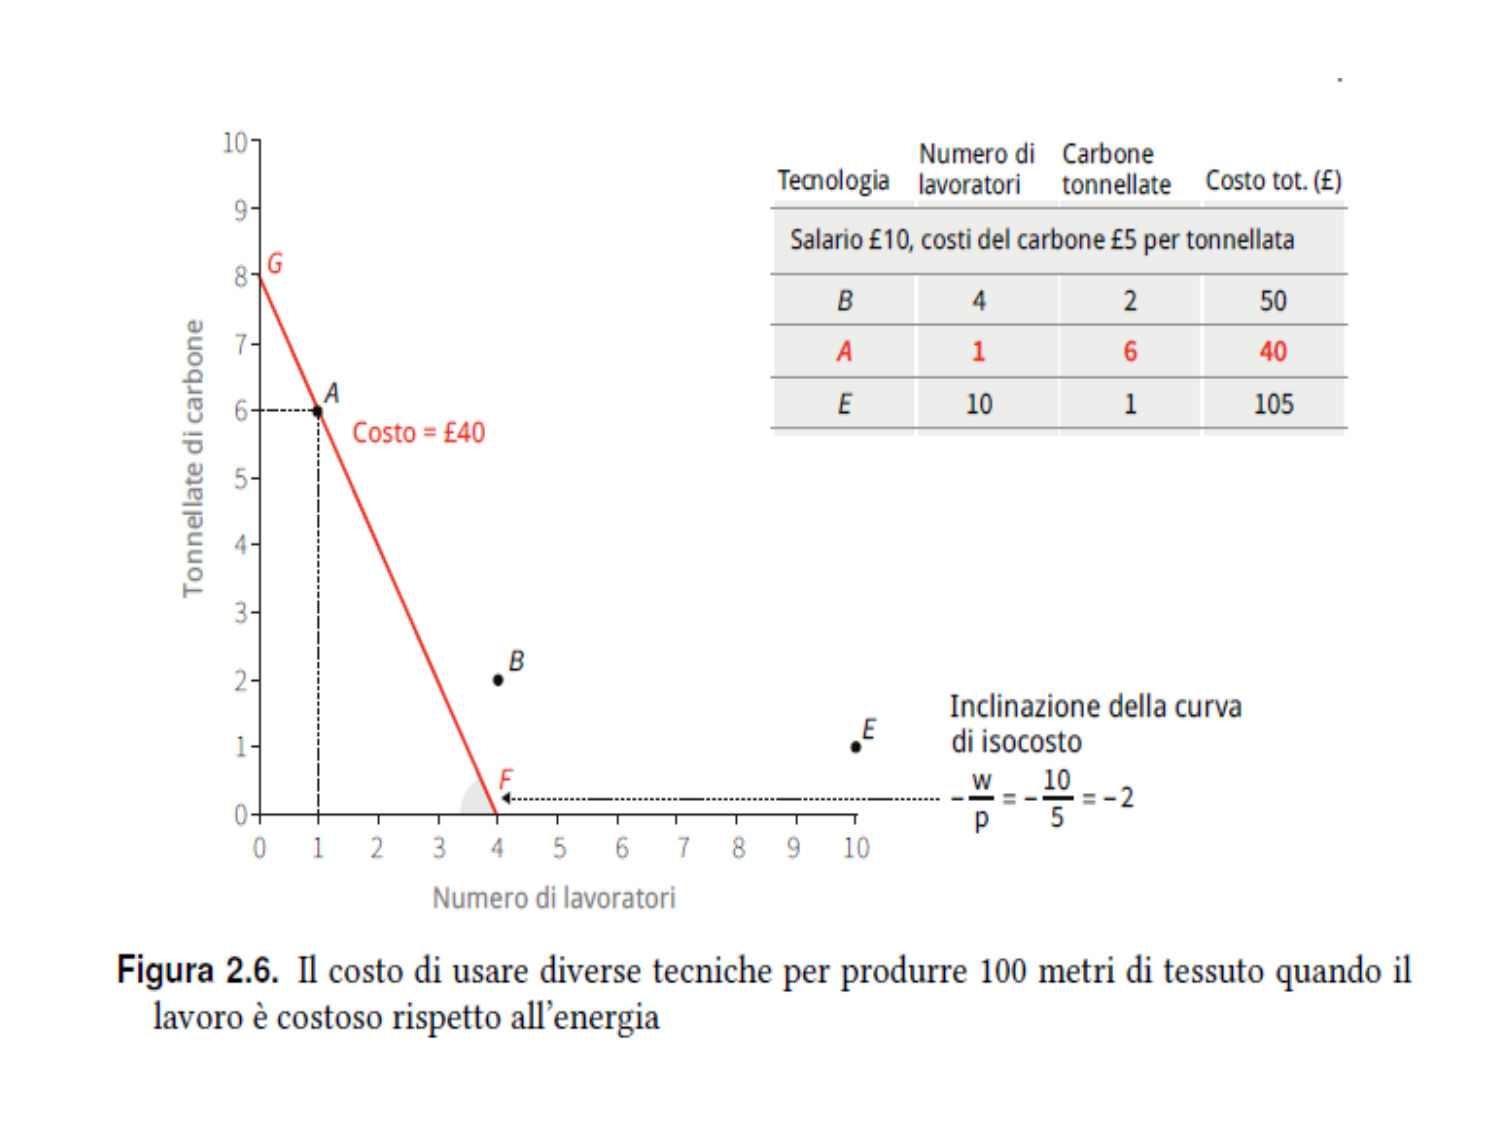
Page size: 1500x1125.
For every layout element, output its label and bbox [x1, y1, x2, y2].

picture [100, 77, 1436, 1047]
